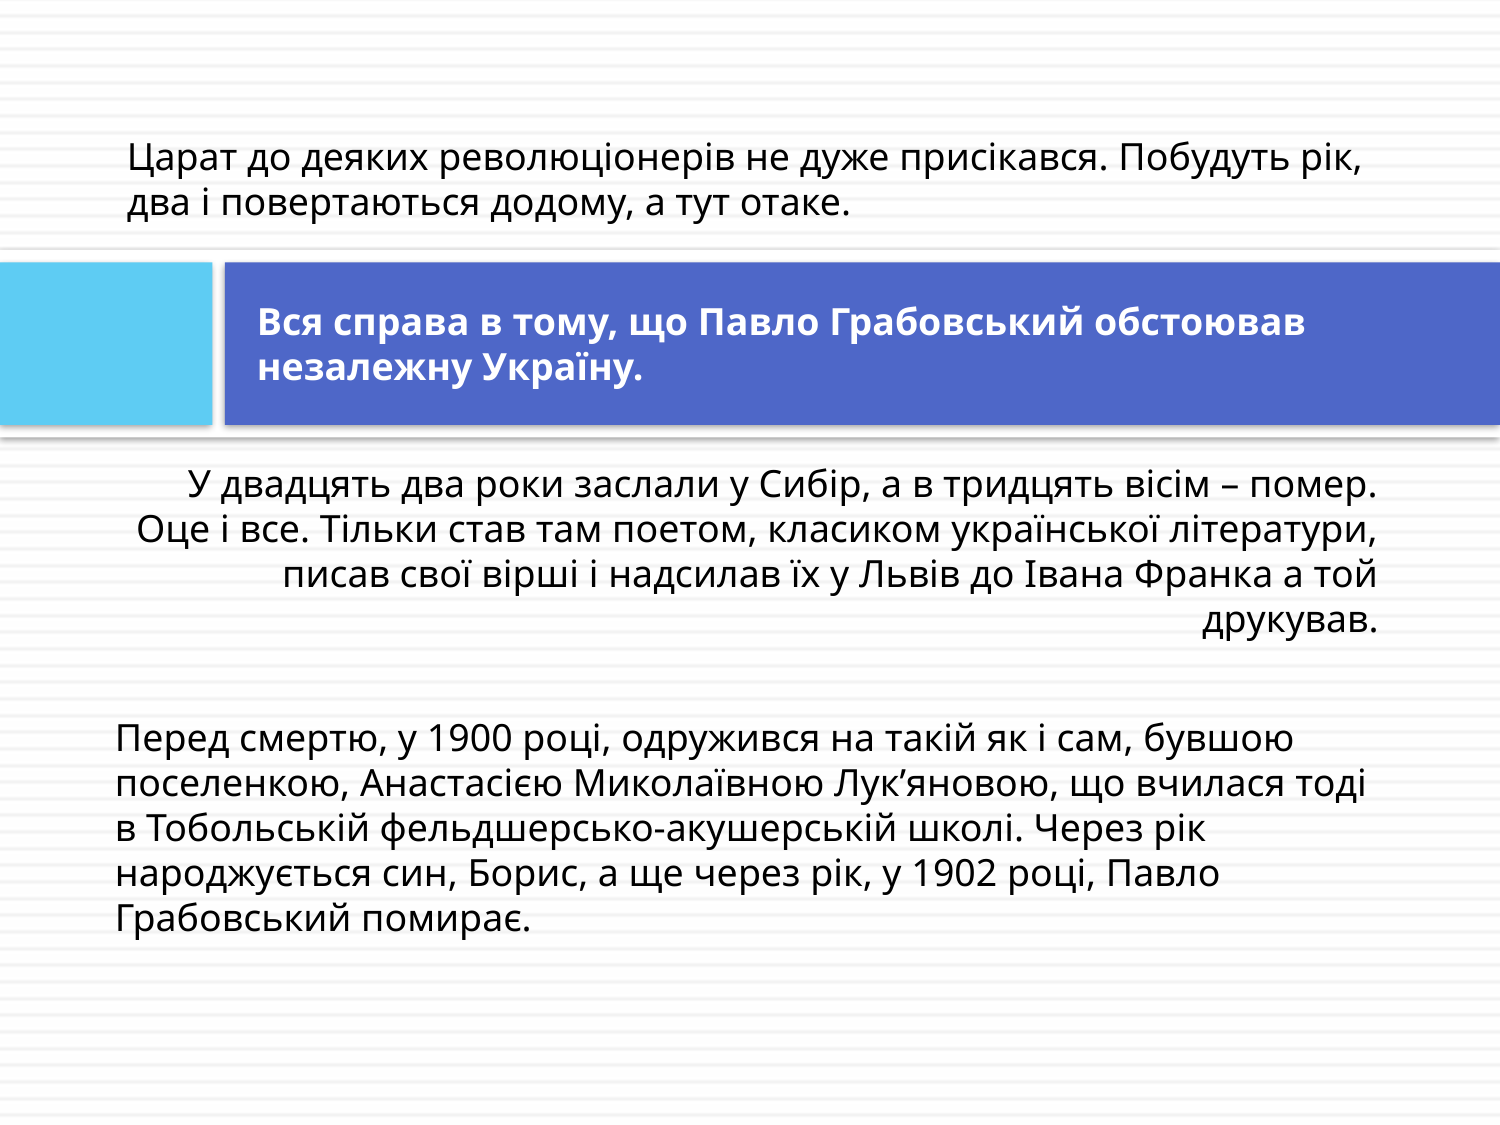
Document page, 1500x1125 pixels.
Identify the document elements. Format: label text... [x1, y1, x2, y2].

text_box Царат до деяких революціонерів не дуже присікався. Побудуть рік, два і повертаються додому, а тут отаке. [112, 125, 1388, 231]
list У двадцять два роки заслали у Сибір, а в тридцять вісім – помер. Оце і все. Тільки став там поетом, класиком української літератури, писав свої вірші і надсилав їх у Львів до Івана Франка а той друкував. Перед смертю, у 1900 році, одружився на такій як і сам, бувшою поселенкою, Анастасією Миколаївною Лук’яновою, що вчилася тоді в Тобольській фельдшерсько-акушерській школі. Через рік народжується син, Борис, а ще через рік, у 1902 році, Павло Грабовський помирає. [100, 562, 1394, 837]
text_box Вся справа в тому, що Павло Грабовський обстоював незалежну Україну. [242, 290, 1459, 396]
